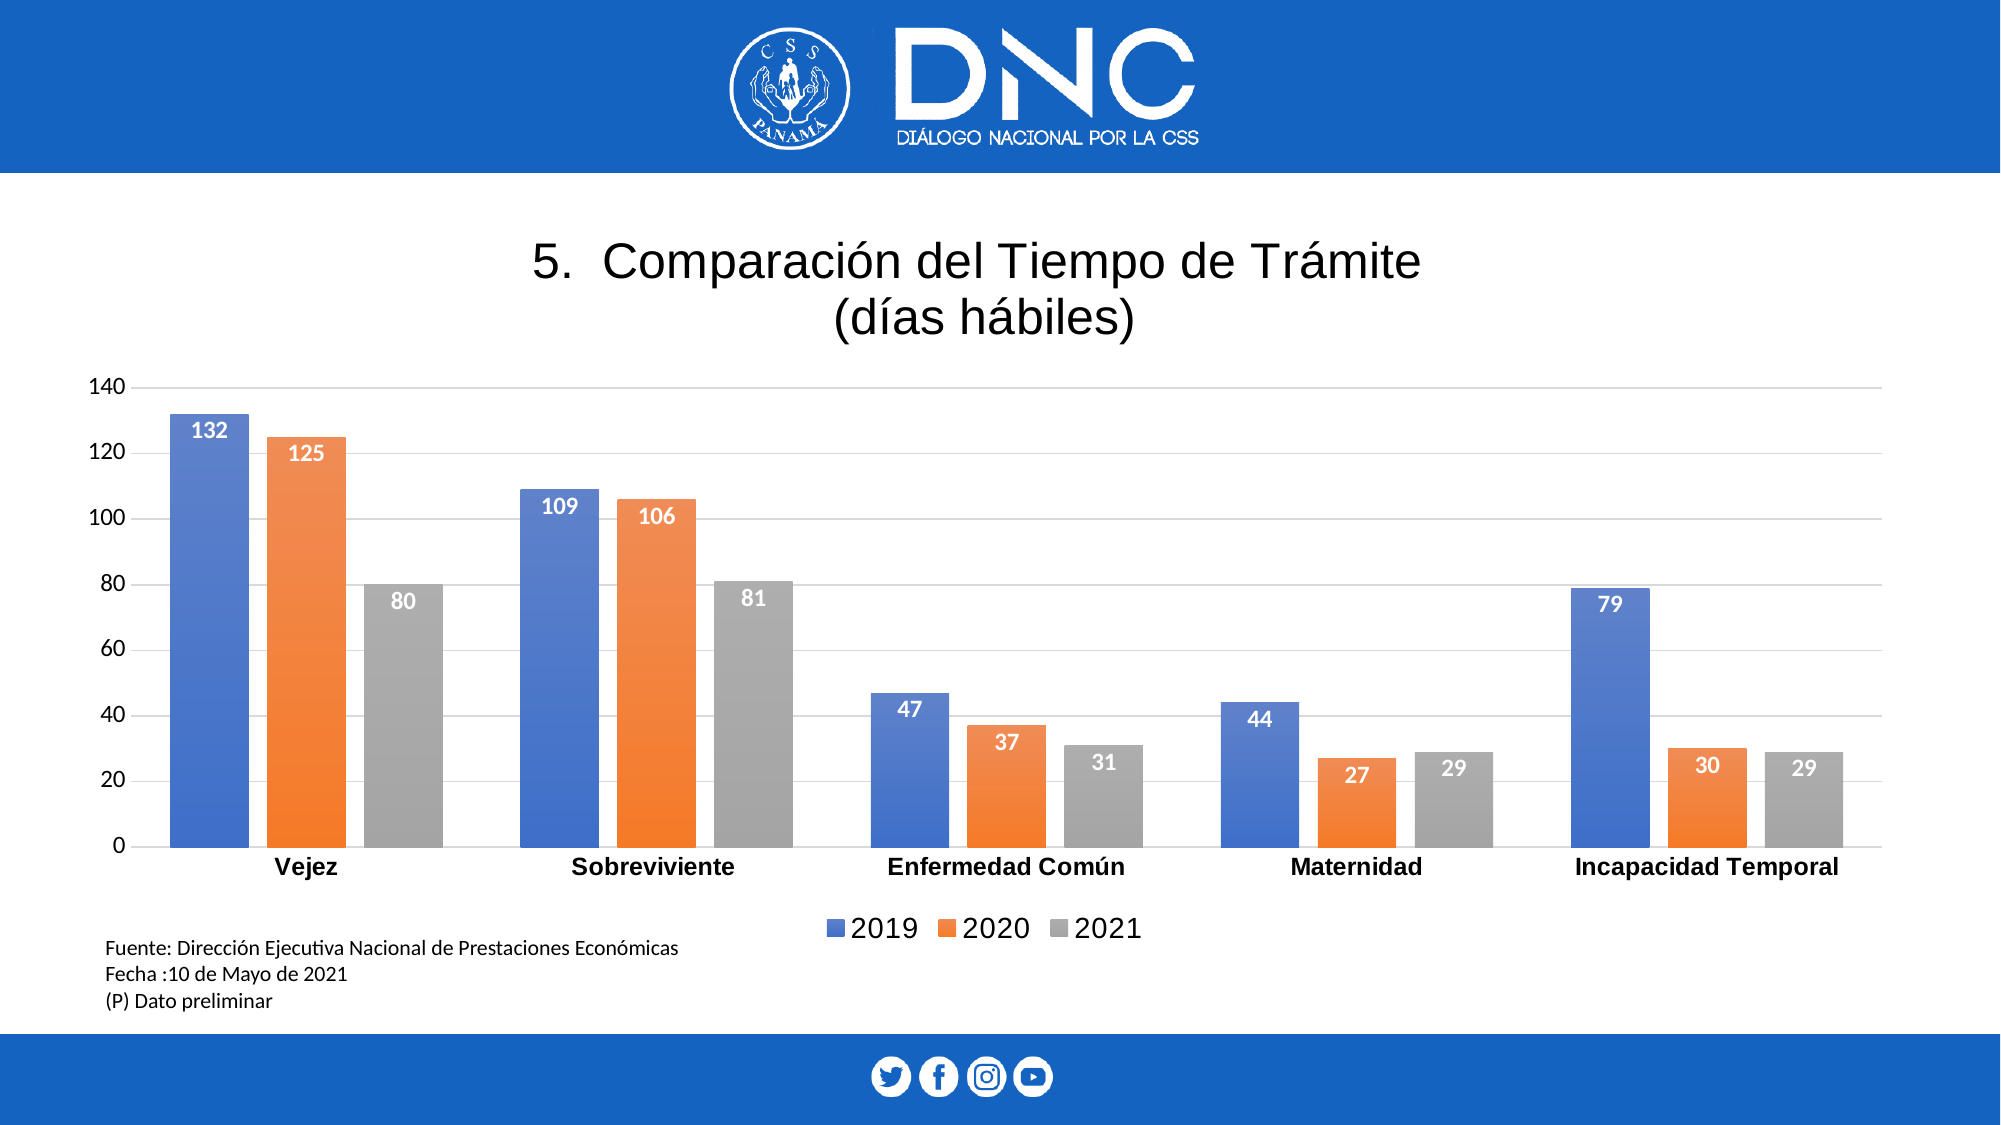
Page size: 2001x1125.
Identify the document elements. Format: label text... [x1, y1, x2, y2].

chart [50, 194, 1920, 951]
text_box Fuente: Dirección Ejecutiva Nacional de Prestaciones Económicas Fecha :10 de Mayo de 2021 (P) Dato preliminar [90, 951, 695, 1020]
picture [0, 0, 2001, 1125]
